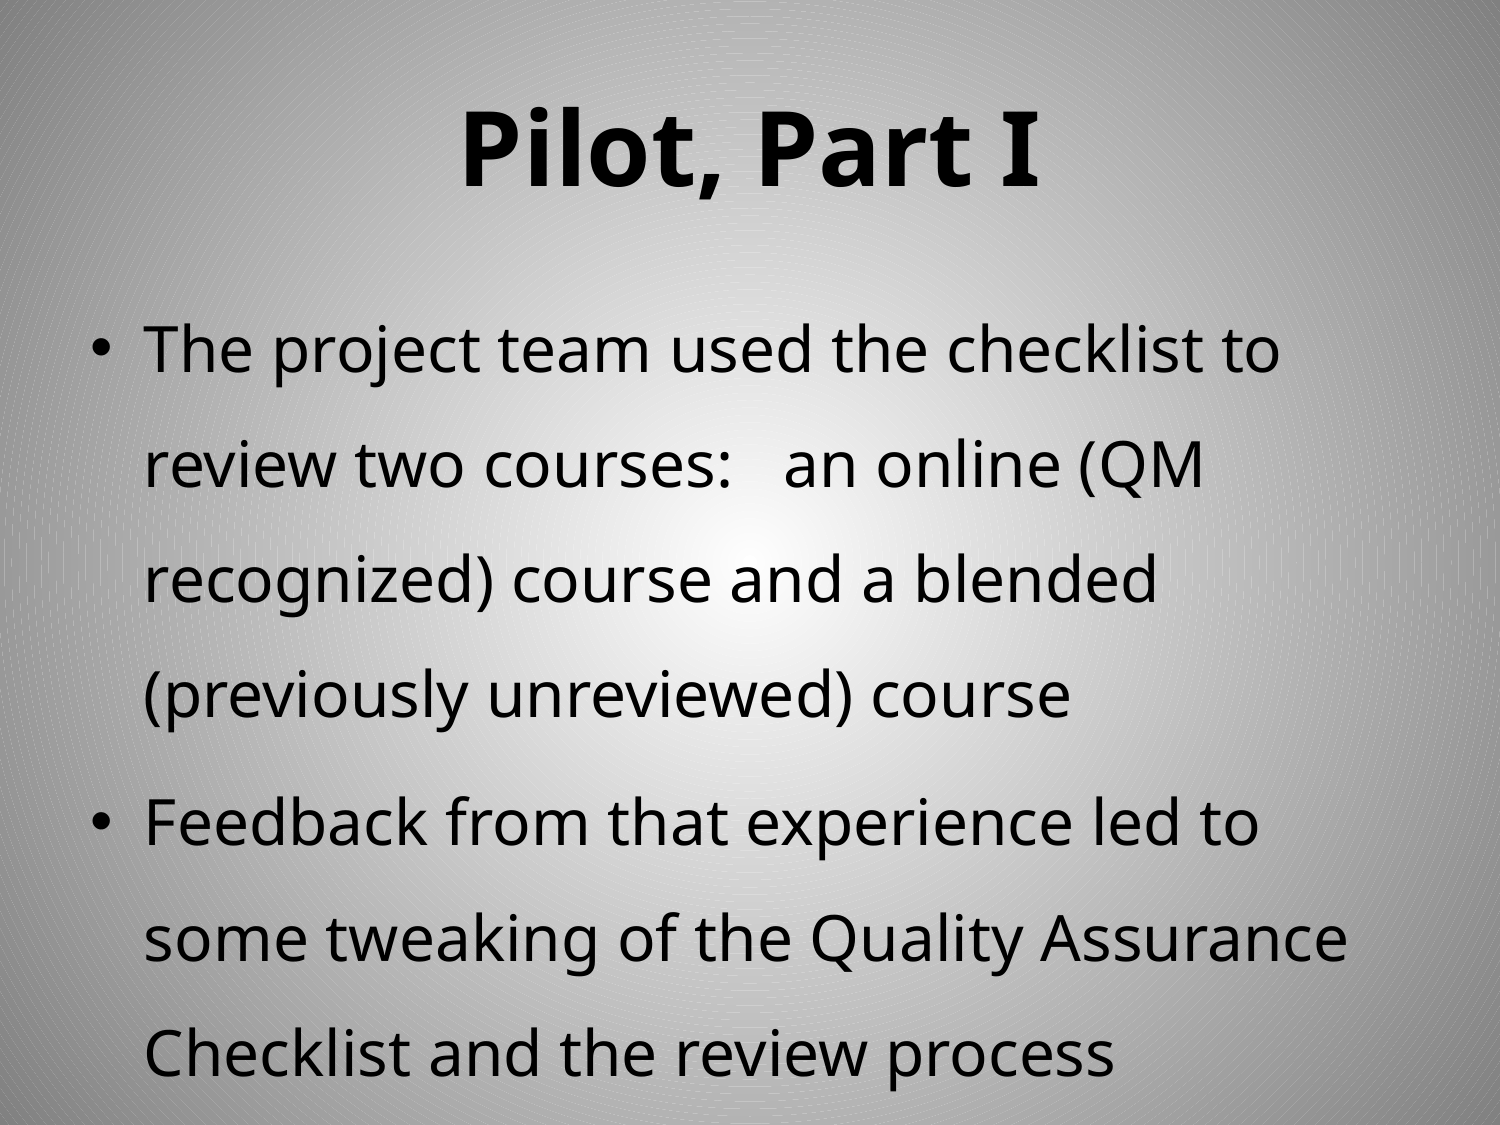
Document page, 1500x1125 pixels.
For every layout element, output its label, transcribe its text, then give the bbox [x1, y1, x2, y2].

list The project team used the checklist to review two courses: an online (QM recognized) course and a blended (previously unreviewed) course Feedback from that experience led to some tweaking of the Quality Assurance Checklist and the review process [75, 262, 1425, 1100]
title Pilot, Part I [75, 75, 1425, 262]
